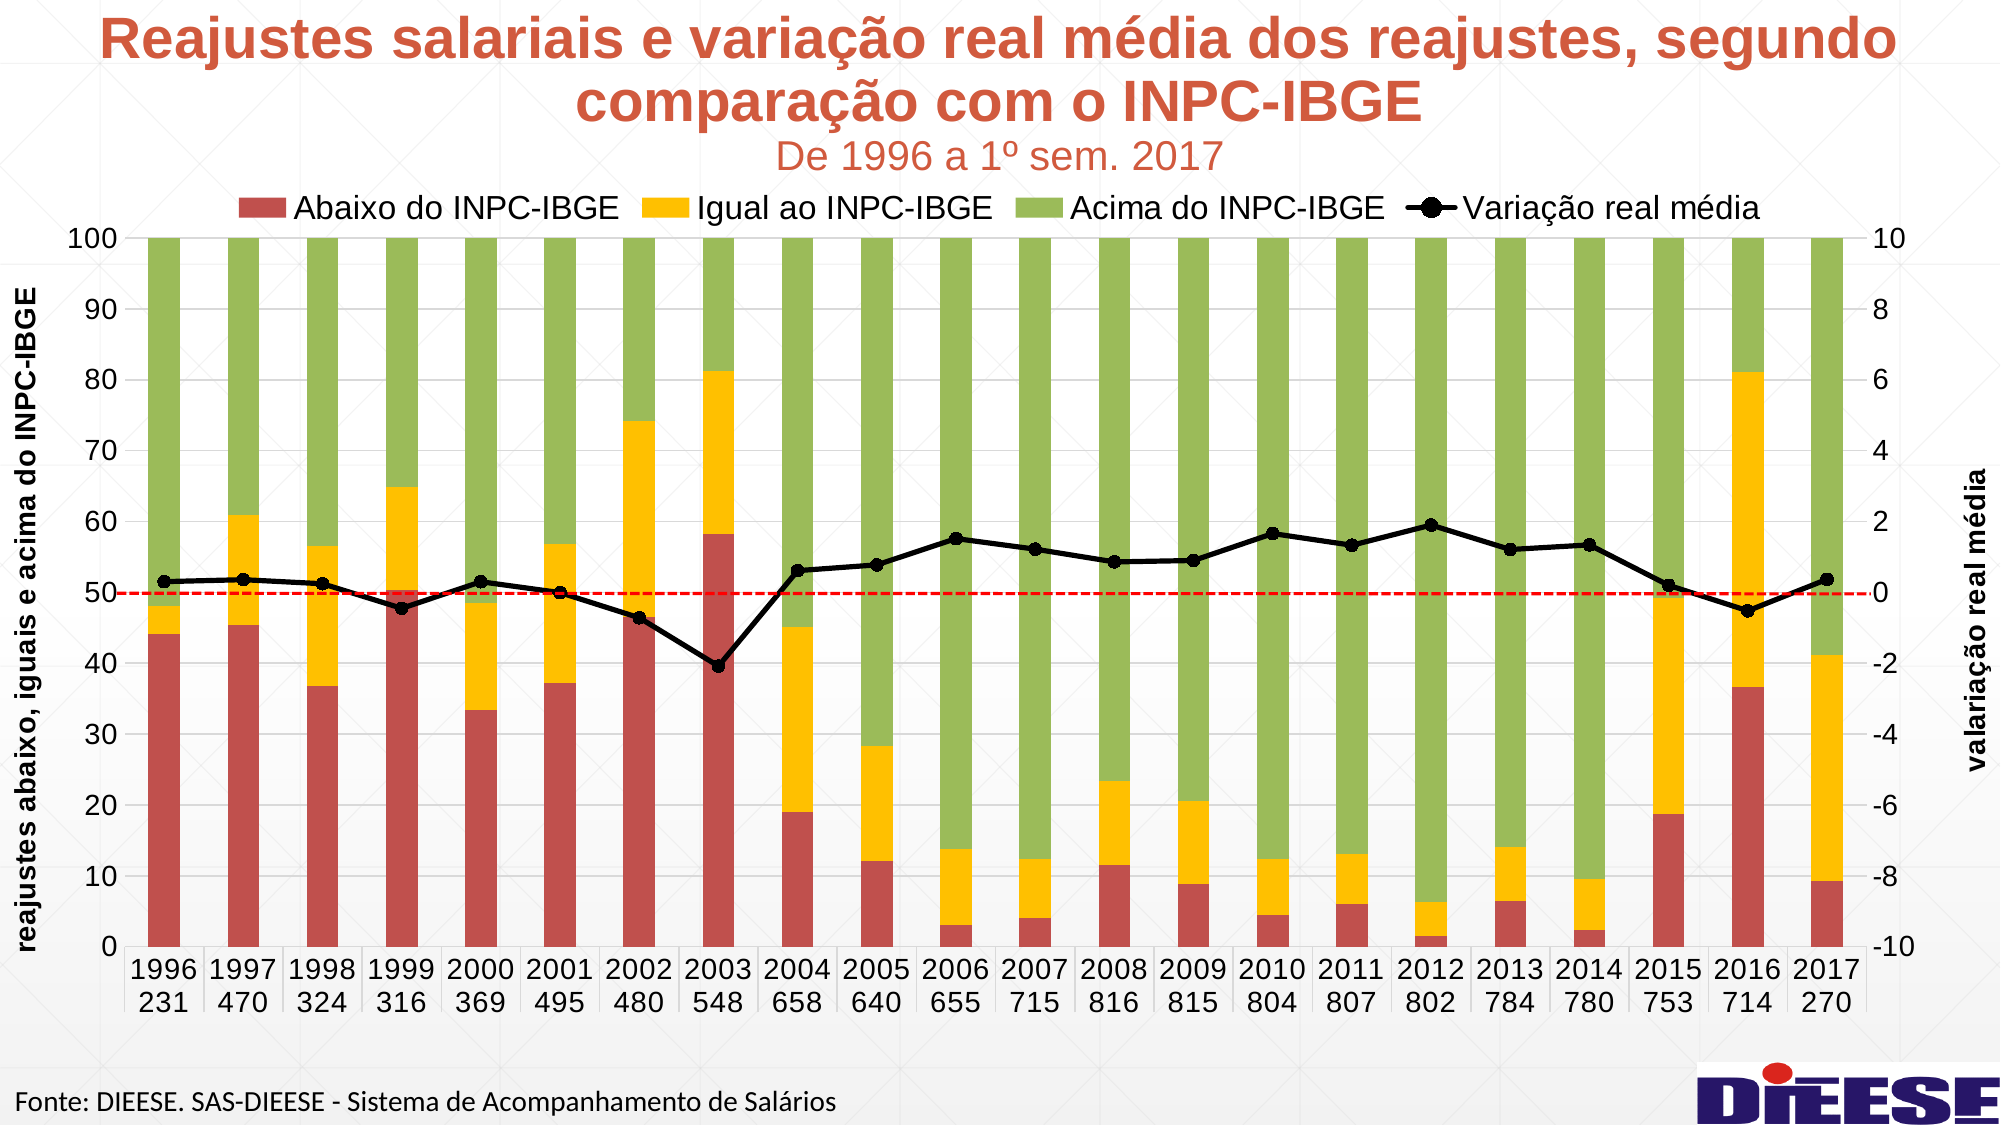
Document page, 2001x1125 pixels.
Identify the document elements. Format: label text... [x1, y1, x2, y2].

picture [1697, 1062, 2000, 1125]
text_box Fonte: DIEESE. SAS-DIEESE - Sistema de Acompanhamento de Salários [0, 1074, 1154, 1125]
chart [0, 171, 2000, 1064]
title Reajustes salariais e variação real média dos reajustes, segundo comparação com o INPC-IBGE De 1996 a 1º sem. 2017 [0, 0, 2000, 171]
